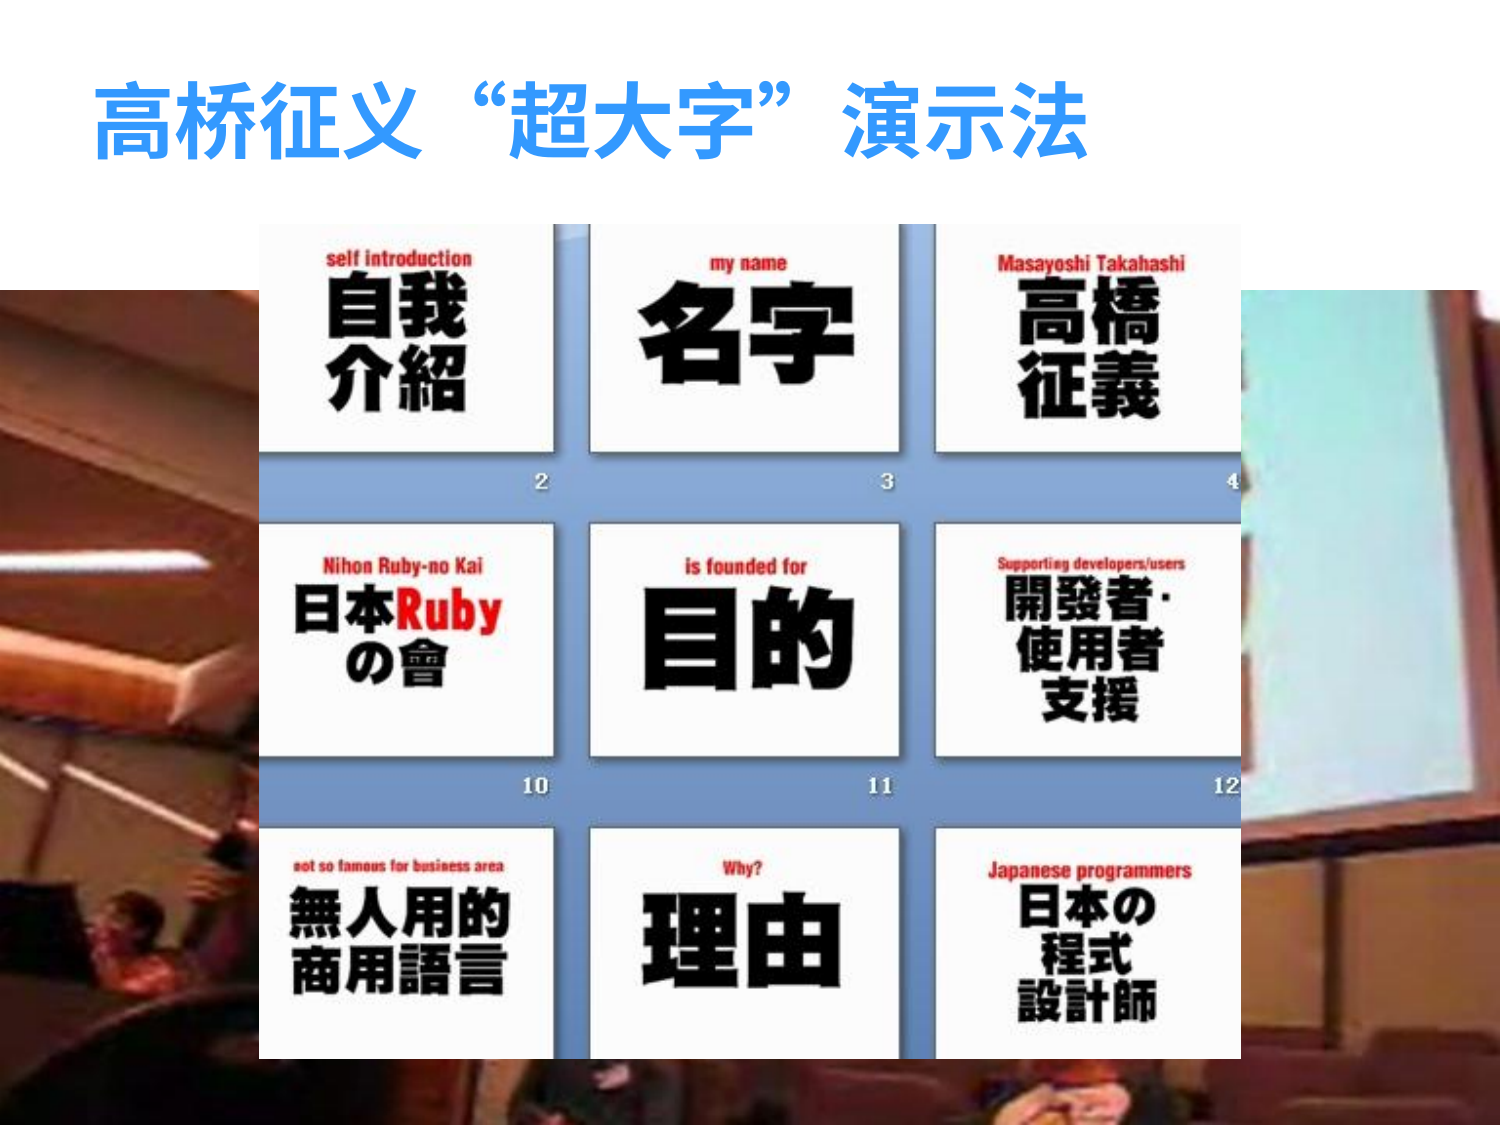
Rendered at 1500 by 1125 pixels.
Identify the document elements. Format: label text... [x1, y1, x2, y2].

title 高桥征义“超大字”演示法 [76, 54, 1424, 185]
picture [0, 224, 1500, 1125]
